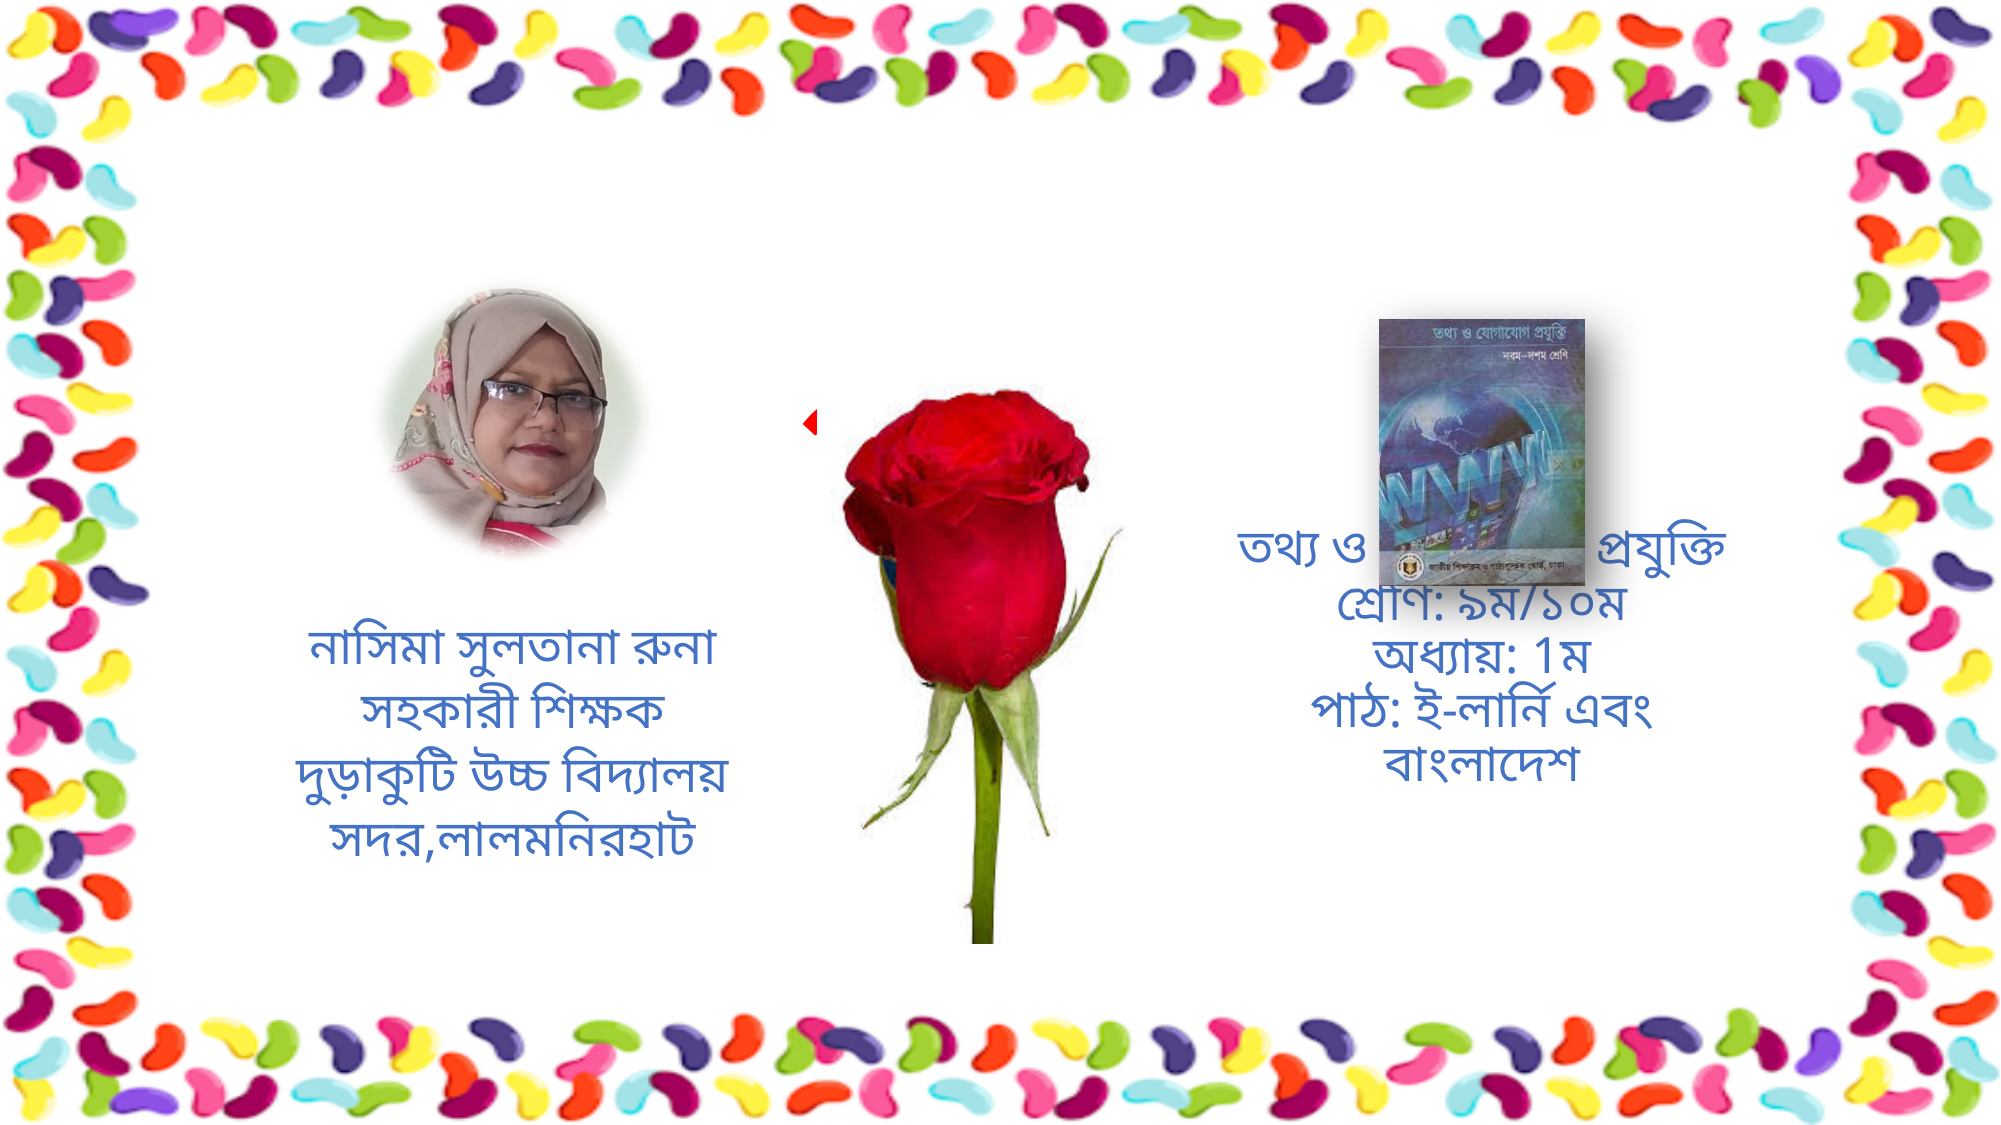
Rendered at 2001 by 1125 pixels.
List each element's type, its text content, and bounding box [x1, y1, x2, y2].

subtitle তথ্য ও যোগাযোগ প্রযুক্তি শ্রেণি: ৯ম/১০ম অধ্যায়: 1ম পাঠ: ই-লার্নি এবং বাংলাদেশ [1207, 221, 1758, 963]
text_box নাসিমা সুলতানা রুনা সহকারী শিক্ষক দুড়াকুটি উচ্চ বিদ্যালয় সদর,লালমনিরহাট [206, 149, 820, 988]
text_box পরিচিতি [752, 198, 1177, 664]
picture [3, 1, 2000, 1125]
